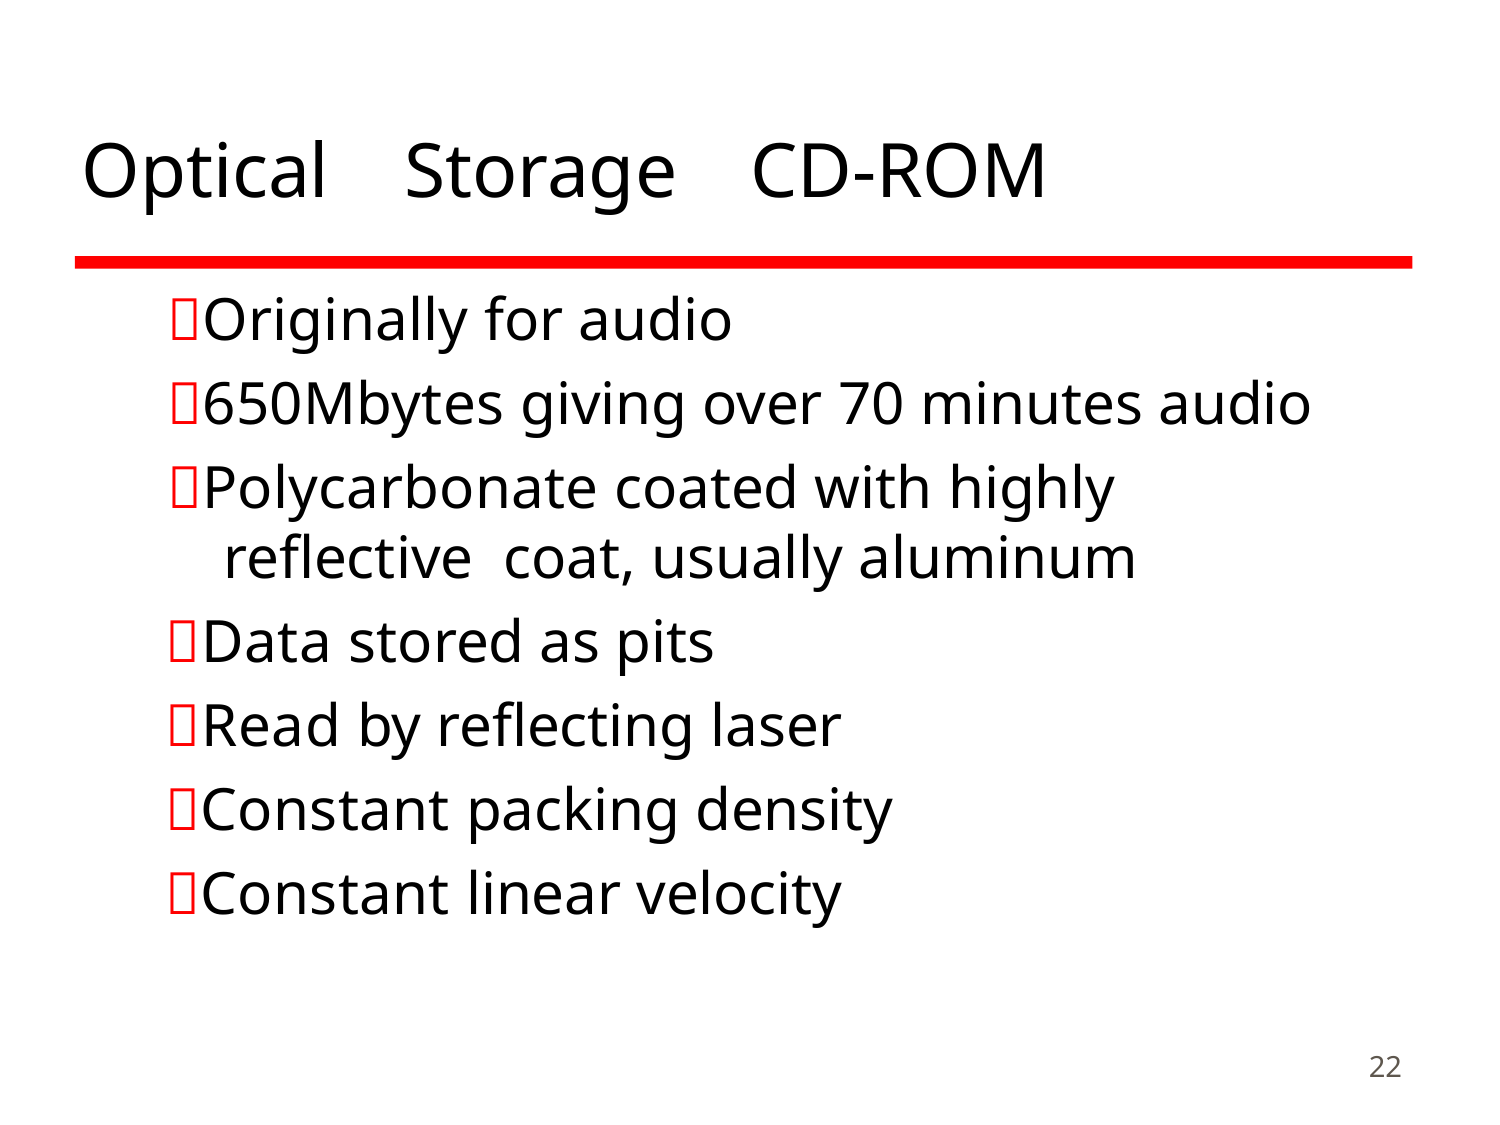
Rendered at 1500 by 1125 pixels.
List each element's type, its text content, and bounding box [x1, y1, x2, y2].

slide_number 22 [1345, 1054, 1410, 1125]
text_box Originally for audio 650Mbytes giving over 70 minutes audio Polycarbonate coated with highly reflective coat, usually aluminum Data stored as pits Read by reflecting laser Constant packing density Constant linear velocity [165, 266, 1329, 926]
title Optical Storage CD-ROM [79, 120, 1084, 311]
